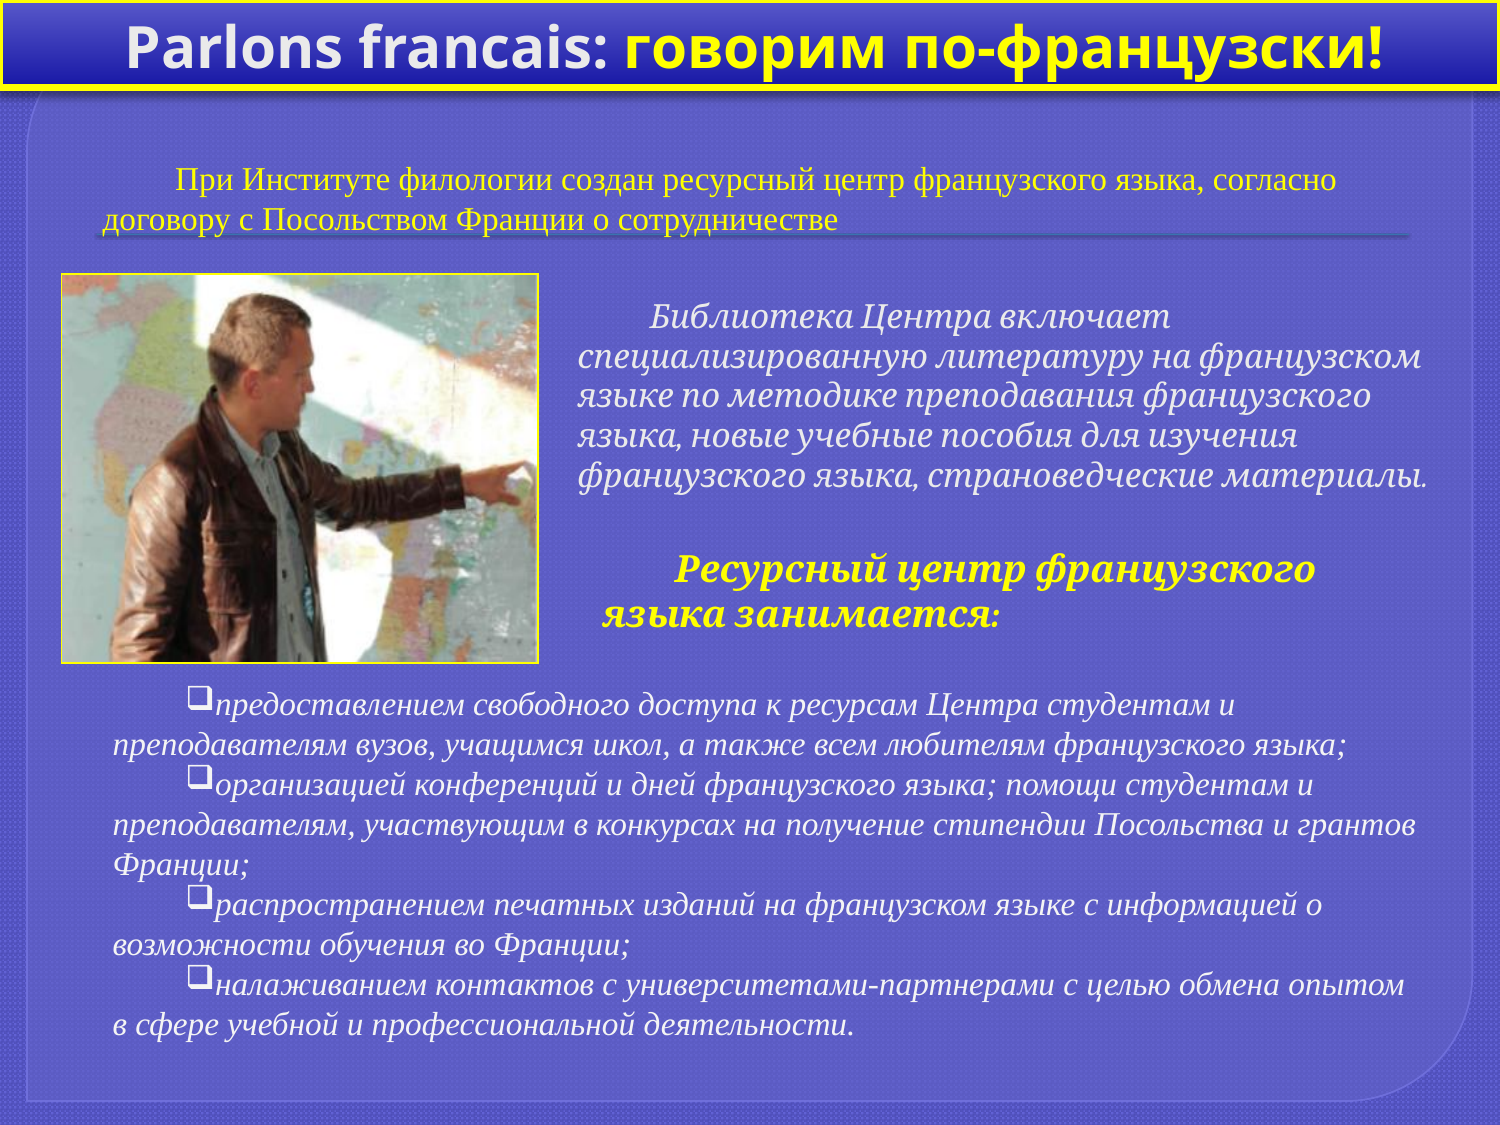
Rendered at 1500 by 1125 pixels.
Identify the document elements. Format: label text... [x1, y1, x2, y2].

picture [62, 274, 538, 663]
text_box Ресурсный центр французского языка занимается: [587, 537, 1338, 643]
text_box Библиотека Центра включает специализированную литературу на французском языке по методике преподавания французского языка, новые учебные пособия для изучения французского языка, страноведческие материалы. [562, 287, 1450, 502]
title Parlons francais: говорим по-французски! [0, 0, 1500, 88]
list При Институте филологии создан ресурсный центр французского языка, согласно договору с Посольством Франции о сотрудничестве [87, 149, 1400, 238]
text_box предоставлением свободного доступа к ресурсам Центра студентам и преподавателям вузов, учащимся школ, а также всем любителям французского языка; организацией конференций и дней французского языка; помощи студентам и преподавателям, участвующим в конкурсах на получение стипендии Посольства и грантов Франции; распространением печатных изданий на французском языке с информацией о возможности обучения во Франции; налаживанием контактов с университетами-партнерами с целью обмена опытом в сфере учебной и профессиональной деятельности. [62, 674, 1438, 1049]
